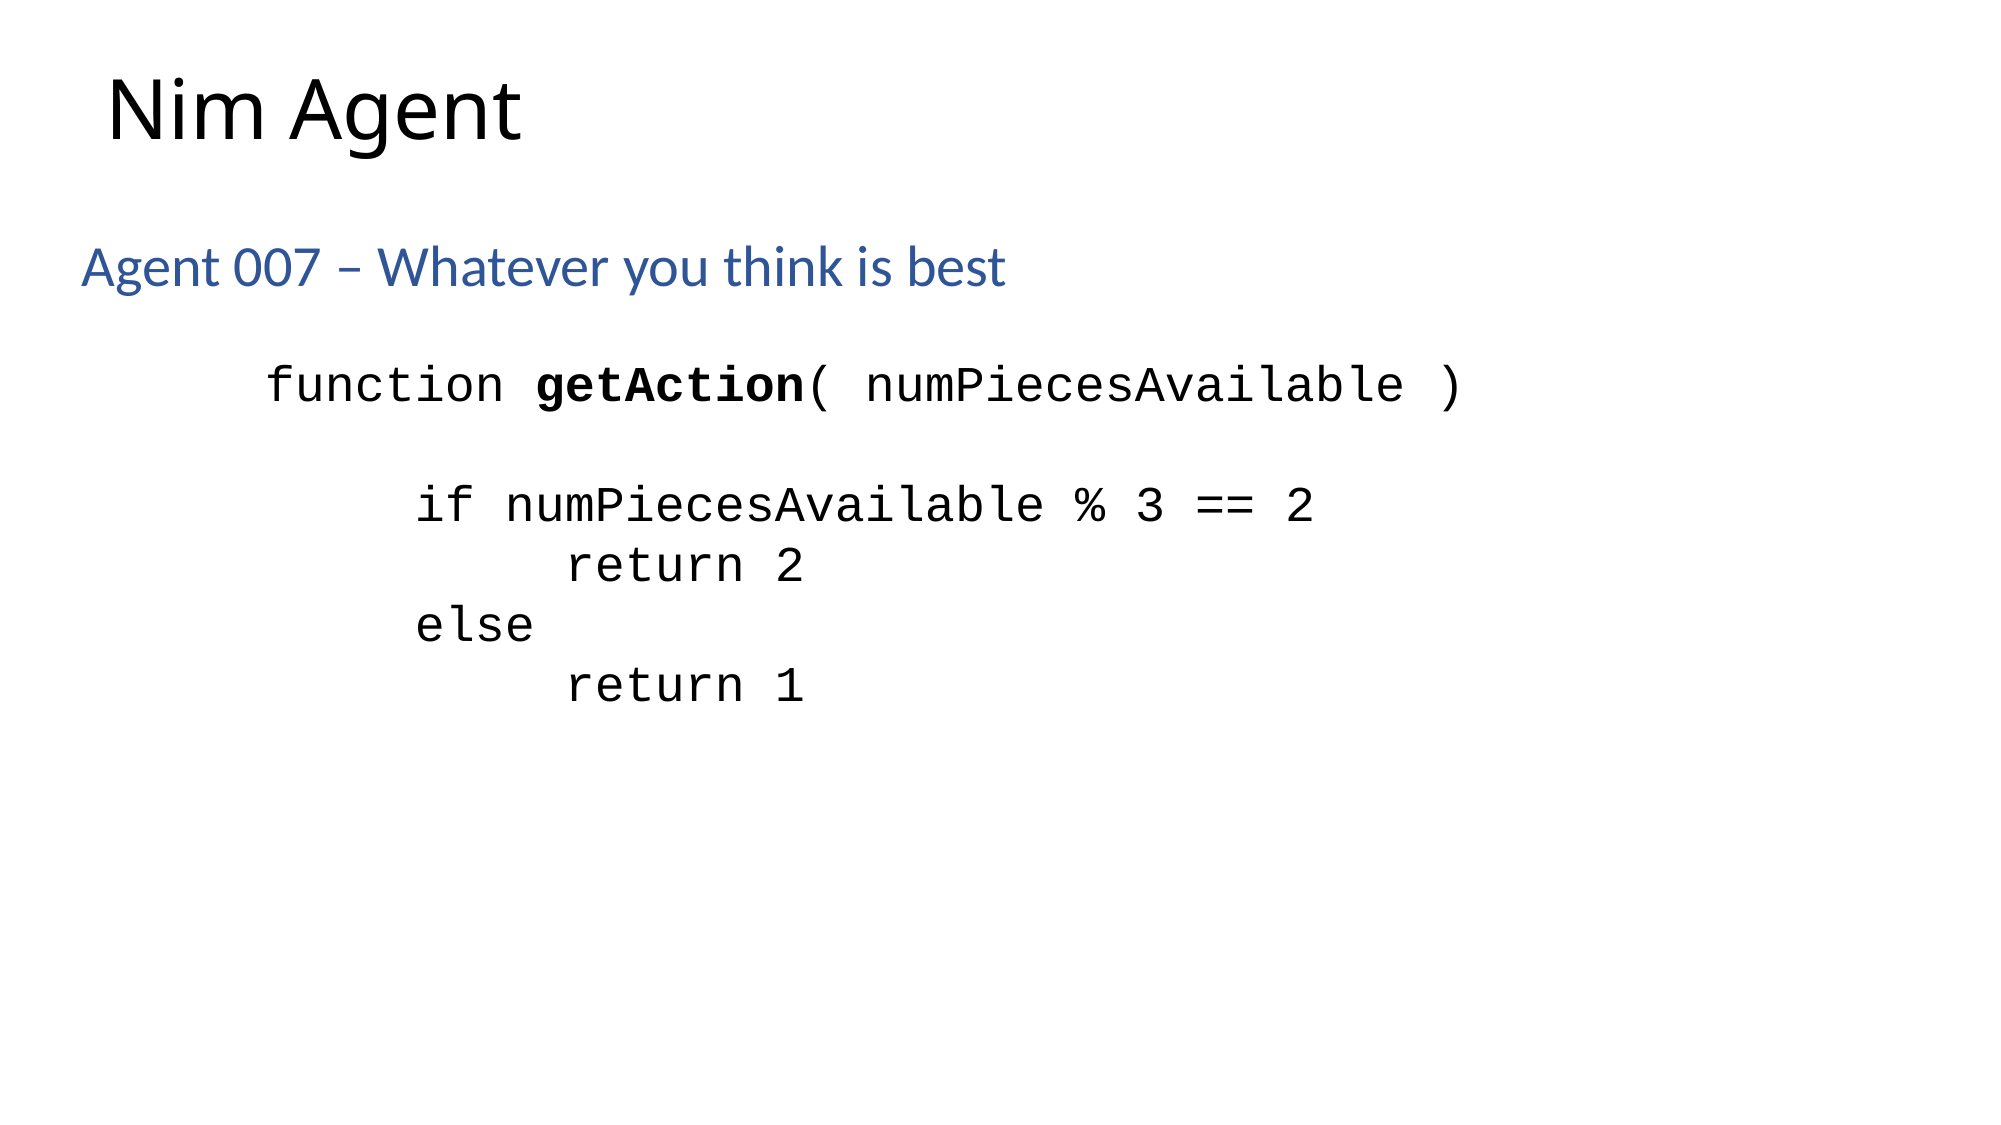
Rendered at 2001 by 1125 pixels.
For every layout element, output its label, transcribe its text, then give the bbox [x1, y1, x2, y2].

list Agent 007 – Whatever you think is best [66, 229, 1934, 330]
title Nim Agent [90, 60, 1816, 164]
text_box function getAction( numPiecesAvailable ) if numPiecesAvailable % 3 == 2 return 2 else return 1 [249, 343, 1700, 779]
